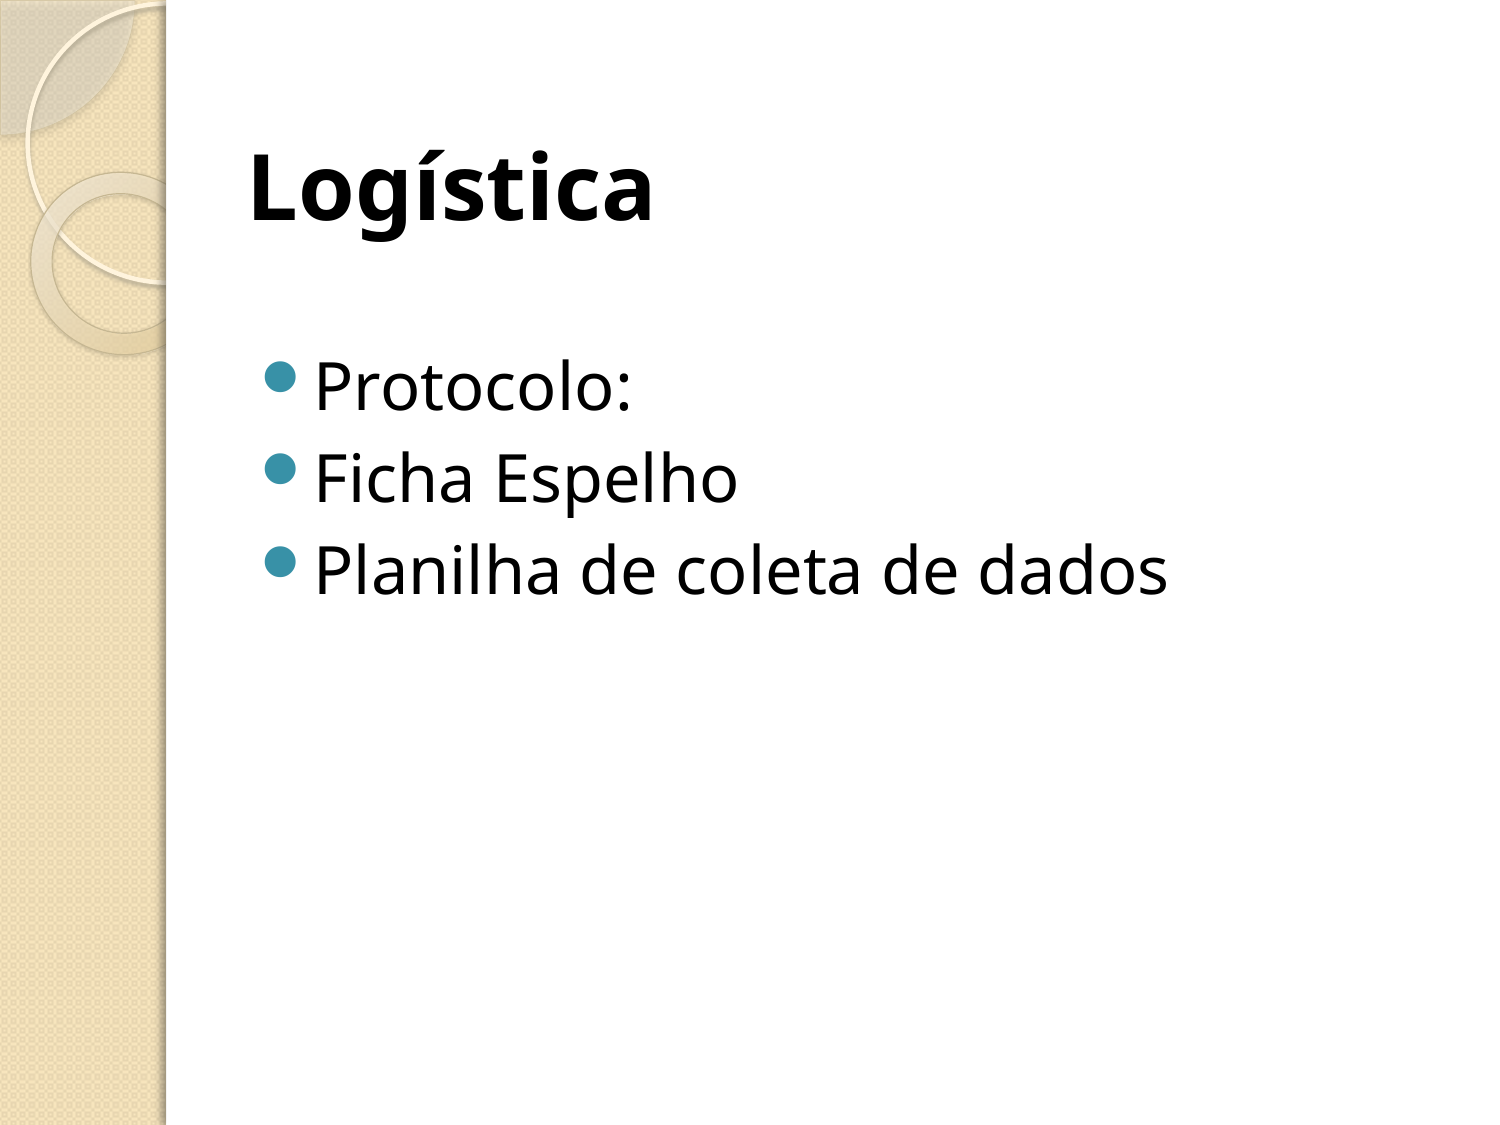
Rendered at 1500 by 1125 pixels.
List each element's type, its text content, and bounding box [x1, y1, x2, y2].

list Protocolo: Ficha Espelho Planilha de coleta de dados [232, 243, 1463, 1031]
title Logística [232, 90, 1463, 243]
